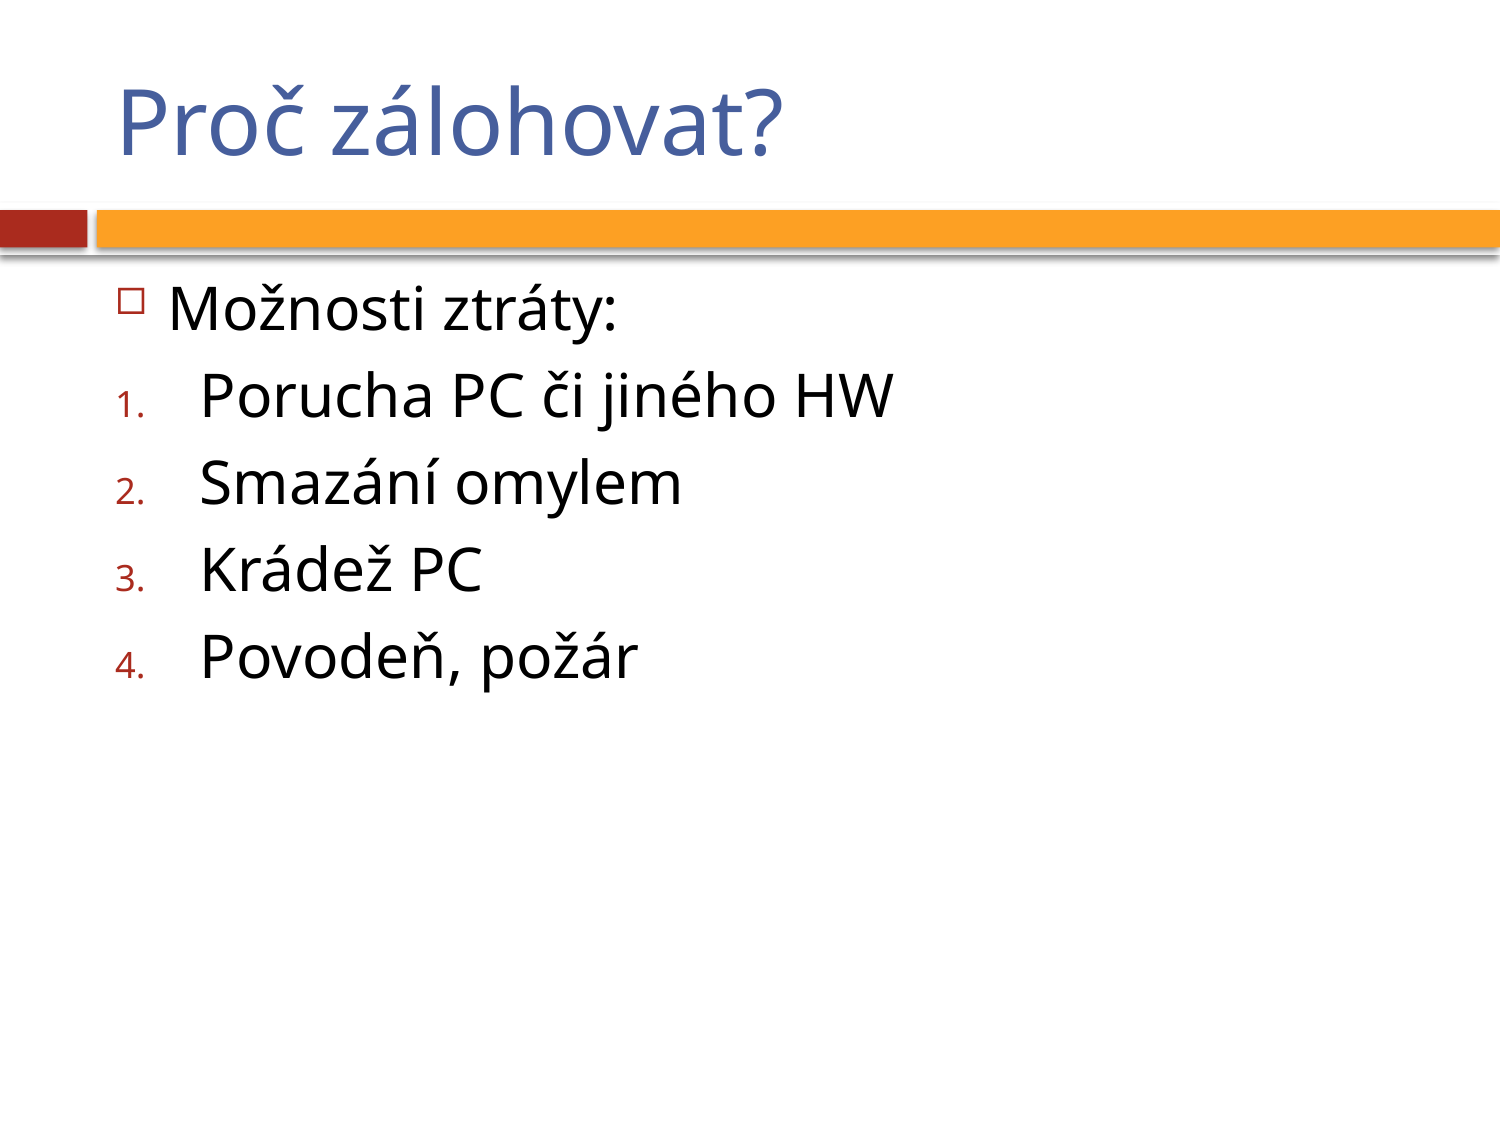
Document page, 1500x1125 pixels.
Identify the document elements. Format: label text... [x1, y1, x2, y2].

list Možnosti ztráty: Porucha PC či jiného HW Smazání omylem Krádež PC Povodeň, požár [100, 262, 1438, 1000]
title Proč zálohovat? [100, 37, 1438, 200]
